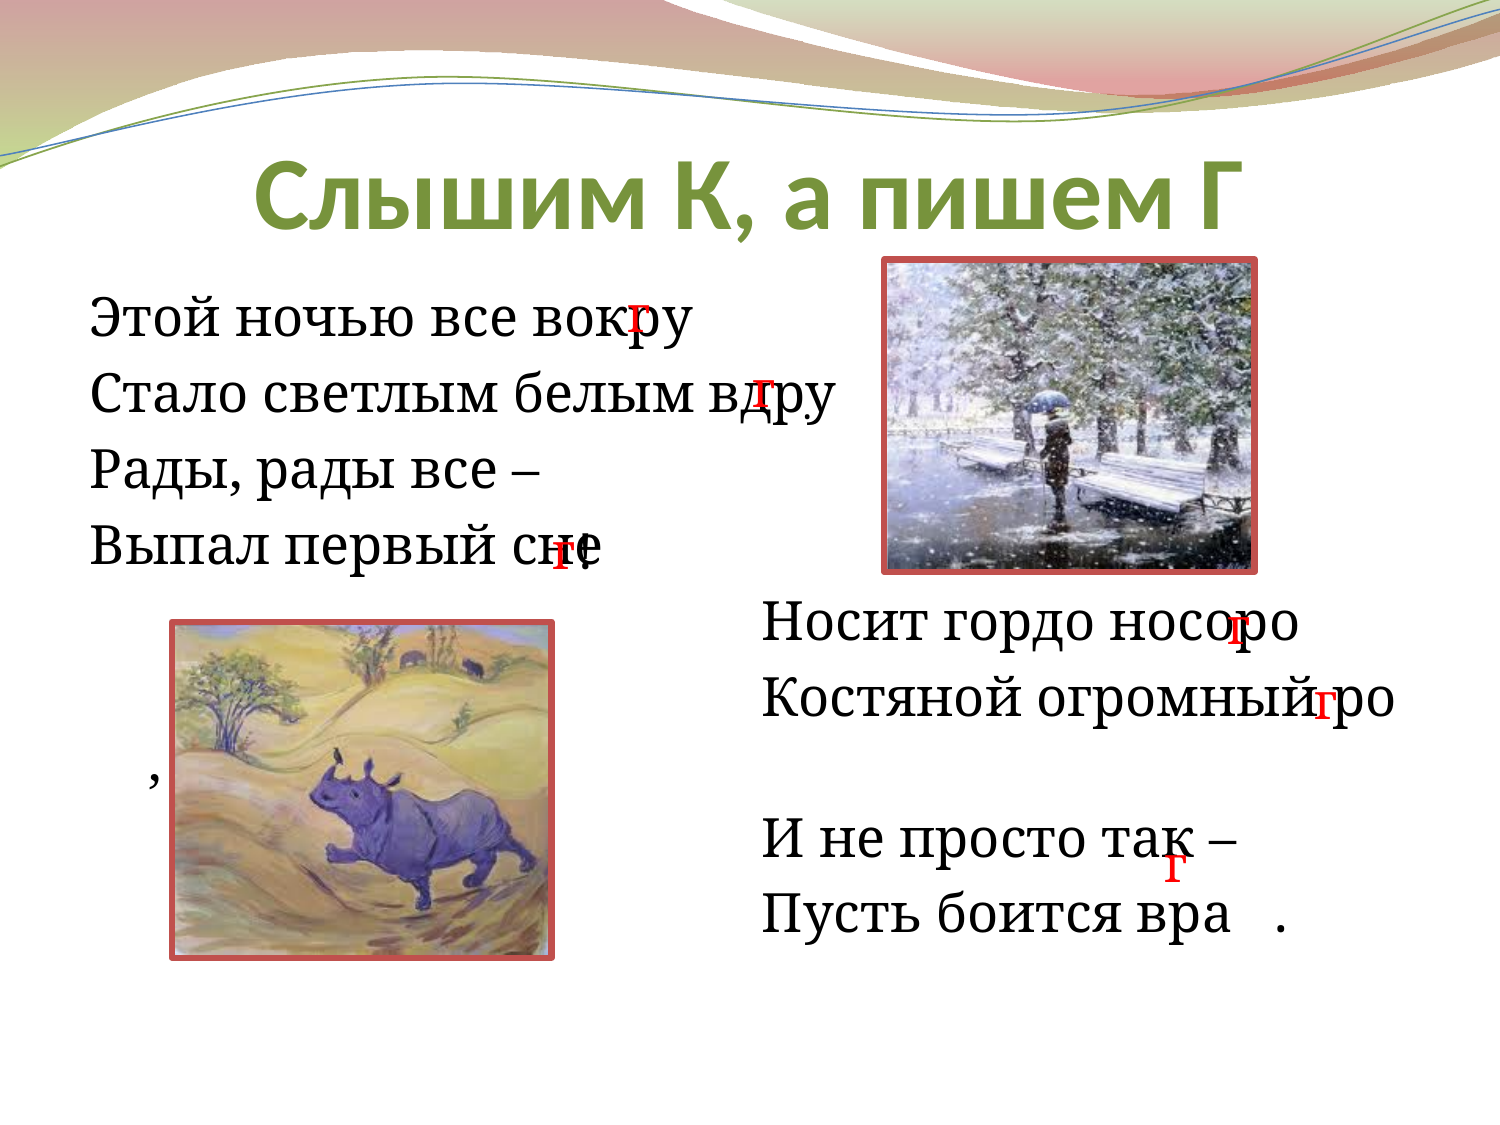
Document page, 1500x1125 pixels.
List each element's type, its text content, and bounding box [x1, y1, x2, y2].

text_box г [737, 349, 775, 425]
list Этой ночью все вокру Стало светлым белым вдру Рады, рады все – Выпал первый сне Носит гордо носоро Костяной огромный ро , И не просто так – Пусть боится вра . [75, 275, 1425, 1038]
text_box ! [562, 512, 641, 588]
text_box г [537, 512, 562, 588]
text_box г [1212, 587, 1293, 663]
text_box г [1149, 824, 1200, 900]
text_box г [1299, 662, 1425, 738]
picture [887, 263, 1251, 569]
picture [175, 625, 548, 955]
title Слышим К, а пишем Г [75, 115, 1425, 250]
text_box г [612, 274, 700, 350]
text_box . [787, 374, 828, 435]
